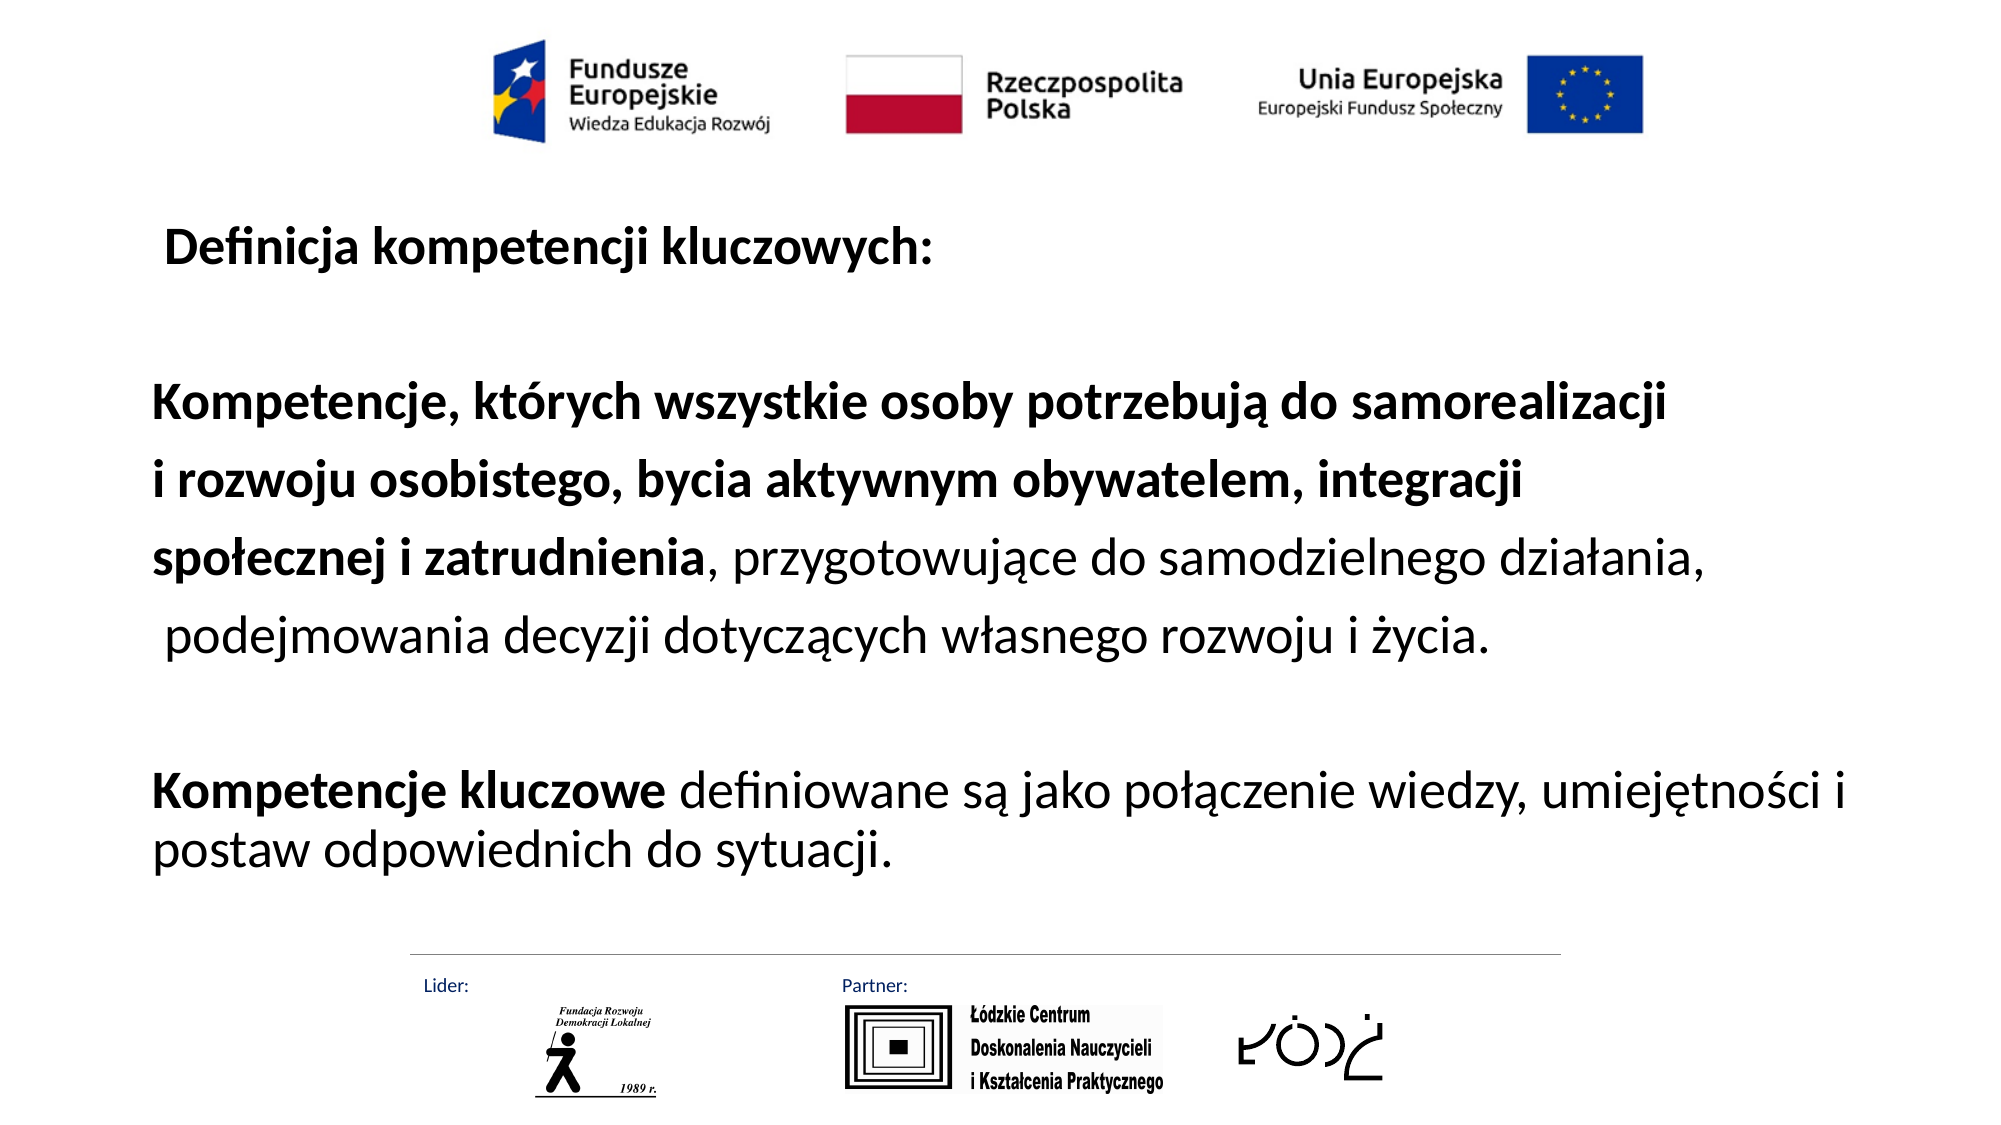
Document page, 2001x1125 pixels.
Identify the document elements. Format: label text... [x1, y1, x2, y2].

list Definicja kompetencji kluczowych: Kompetencje, których wszystkie osoby potrzebują do samorealizacji i rozwoju osobistego, bycia aktywnym obywatelem, integracji społecznej i zatrudnienia, przygotowujące do samodzielnego działania, podejmowania decyzji dotyczących własnego rozwoju i życia. Kompetencje kluczowe definiowane są jako połączenie wiedzy, umiejętności i postaw odpowiednich do sytuacji. [137, 210, 1885, 888]
picture [468, 14, 1669, 169]
picture [384, 953, 1587, 1125]
